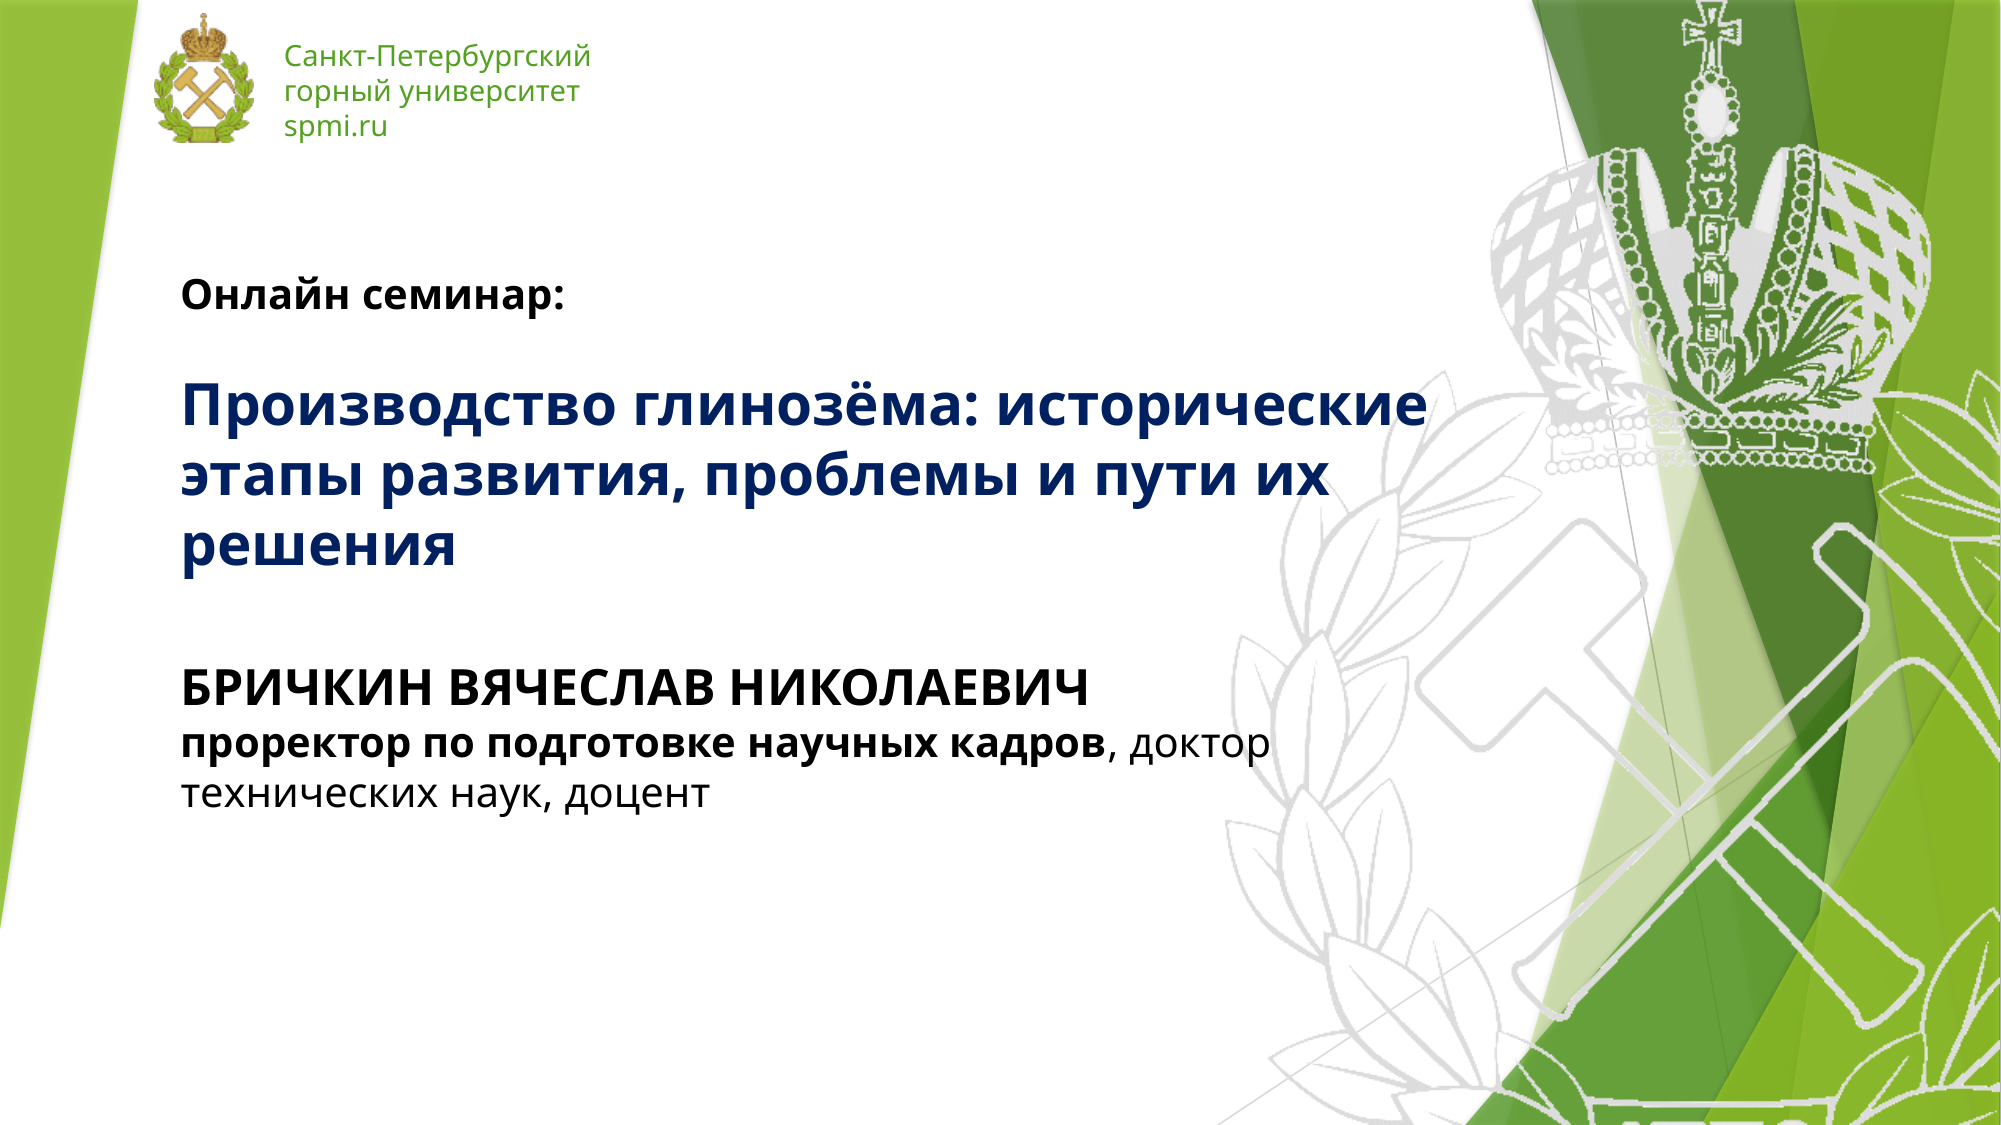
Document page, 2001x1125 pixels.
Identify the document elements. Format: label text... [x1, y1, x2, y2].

picture [1225, 0, 2000, 1125]
picture [153, 13, 255, 143]
text_box Санкт-Петербургский горный университет spmi.ru [283, 37, 1087, 143]
title Онлайн семинар: Производство глинозёма: исторические этапы развития, проблемы и пути их решения [165, 260, 1220, 648]
text_box Бричкин Вячеслав Николаевич проректор по подготовке научных кадров, доктор технических наук, доцент [165, 648, 1220, 1125]
